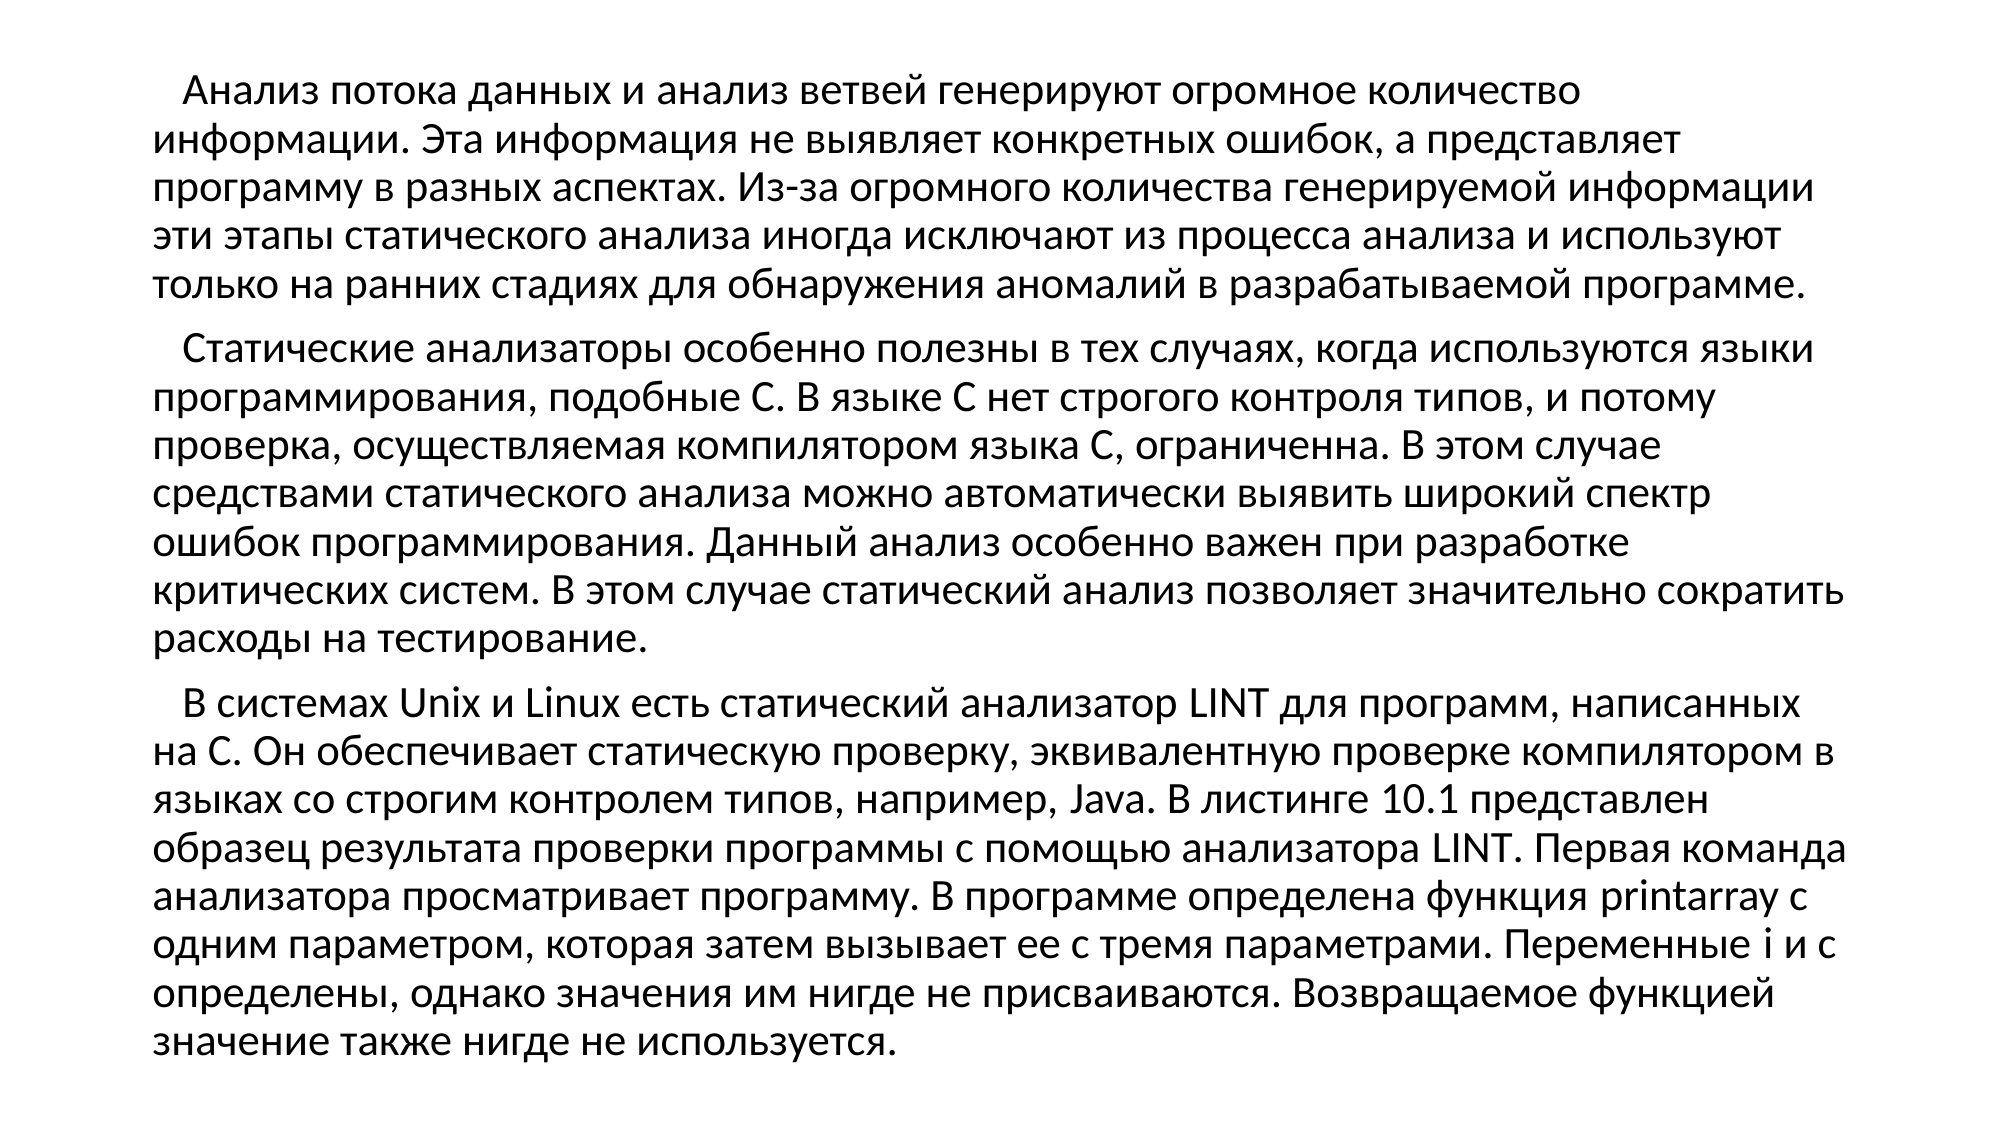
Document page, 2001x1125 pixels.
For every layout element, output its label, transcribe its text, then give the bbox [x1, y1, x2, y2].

list Анализ потока данных и анализ ветвей генерируют огромное количество информации. Эта информация не выявляет конкретных ошибок, а представляет программу в разных аспектах. Из-за огромного количества генерируемой информации эти этапы статического анализа иногда исключают из процесса анализа и используют только на ранних стадиях для обнаружения аномалий в разрабатываемой программе. Статические анализаторы особенно полезны в тех случаях, когда используются языки программирования, подобные С. В языке С нет строгого контроля типов, и потому проверка, осуществляемая компилятором языка С, ограниченна. В этом случае средствами статического анализа можно автоматически выявить широкий спектр ошибок программирования. Данный анализ особенно важен при разработке критических систем. В этом случае статический анализ позволяет значительно сократить расходы на тестирование. В системах Unix и Linux есть статический анализатор LINT для программ, написанных на С. Он обеспечивает статическую проверку, эквивалентную проверке компилятором в языках со строгим контролем типов, например, Java. В листинге 10.1 представлен образец результата проверки программы с помощью анализатора LINT. Первая команда анализатора просматривает программу. В программе определена функция printarray с одним параметром, которая затем вызывает ее с тремя параметрами. Переменные i и с определены, однако значения им нигде не присваиваются. Возвращаемое функцией значение также нигде не используется. [137, 58, 1863, 1088]
